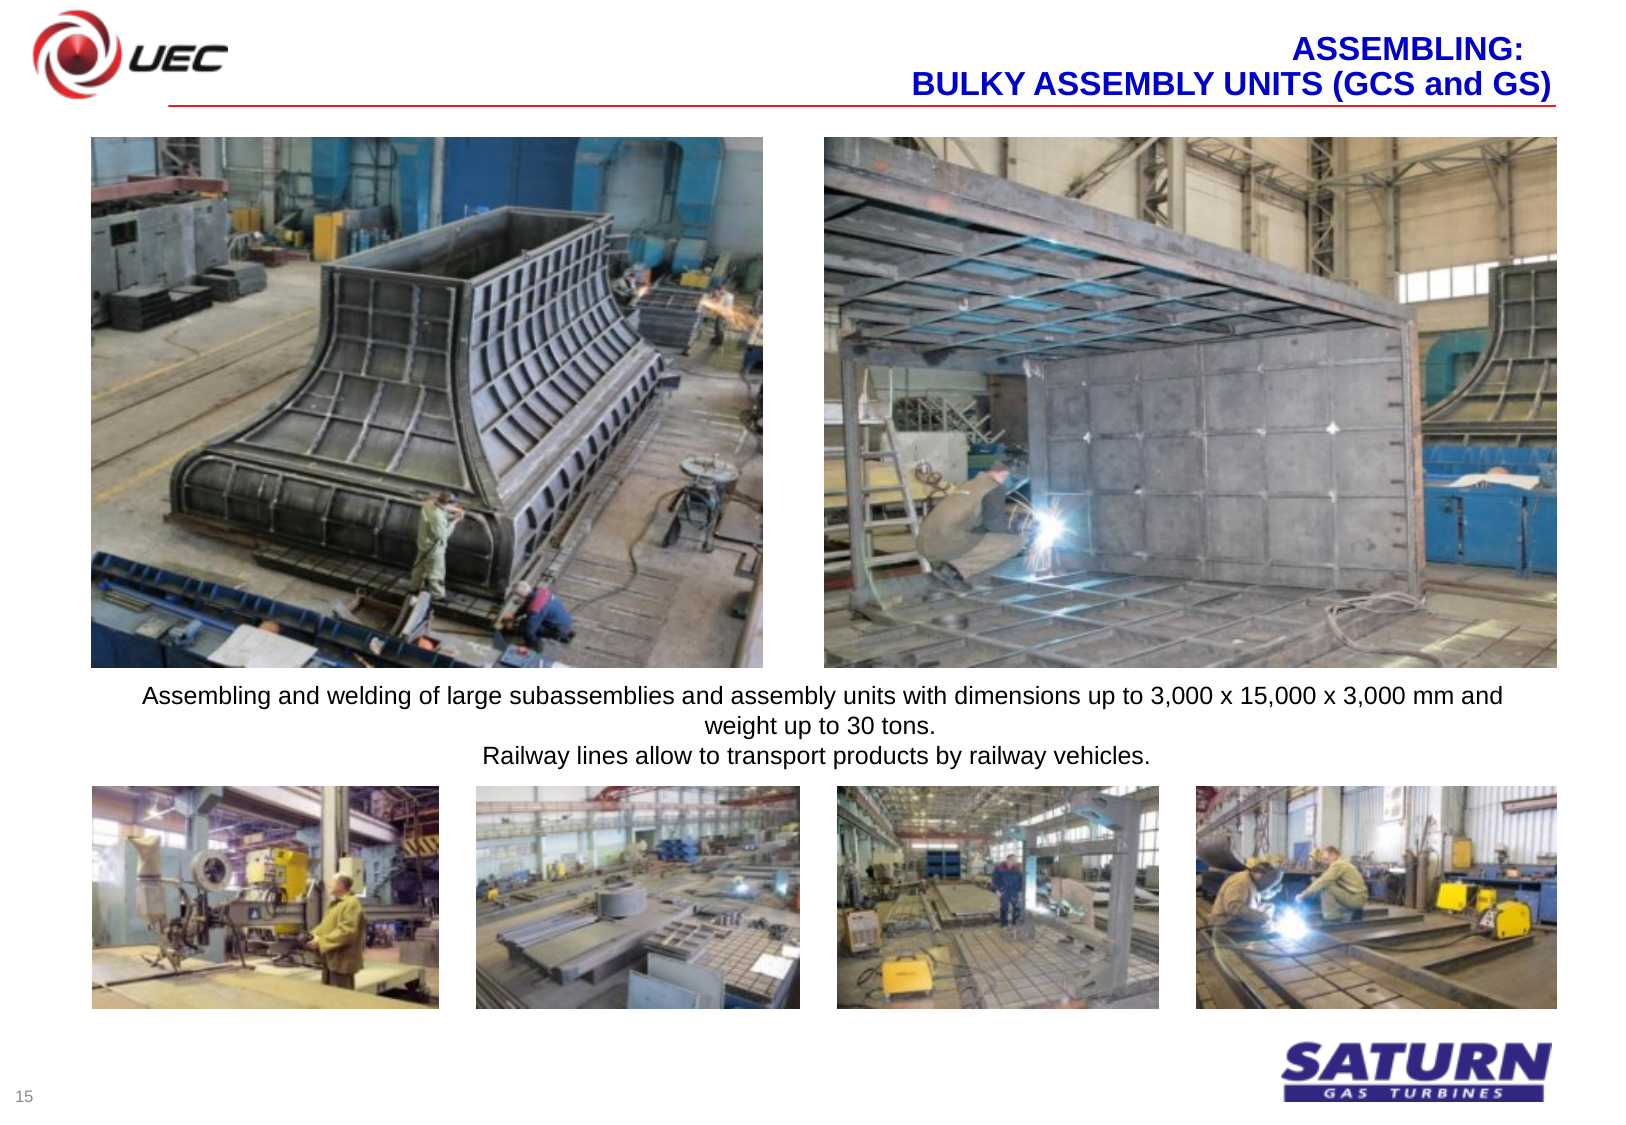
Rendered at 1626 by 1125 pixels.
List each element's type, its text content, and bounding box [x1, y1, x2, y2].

text_box 15 [0, 1066, 63, 1125]
picture [91, 137, 763, 668]
picture [15, 0, 228, 118]
picture [1196, 786, 1557, 1009]
picture [823, 137, 1558, 668]
picture [1281, 1032, 1552, 1102]
picture [92, 786, 439, 1009]
text_box ASSEMBLING: BULKY ASSEMBLY UNITS (GCS and GS) [820, 19, 1569, 115]
picture [476, 786, 800, 1009]
text_box Assembling and welding of large subassemblies and assembly units with dimensions up to 3,000 х 15,000 х 3,000 mm and weight up to 30 tons. Railway lines allow to transport products by railway vehicles. [91, 680, 1557, 769]
picture [837, 786, 1160, 1009]
